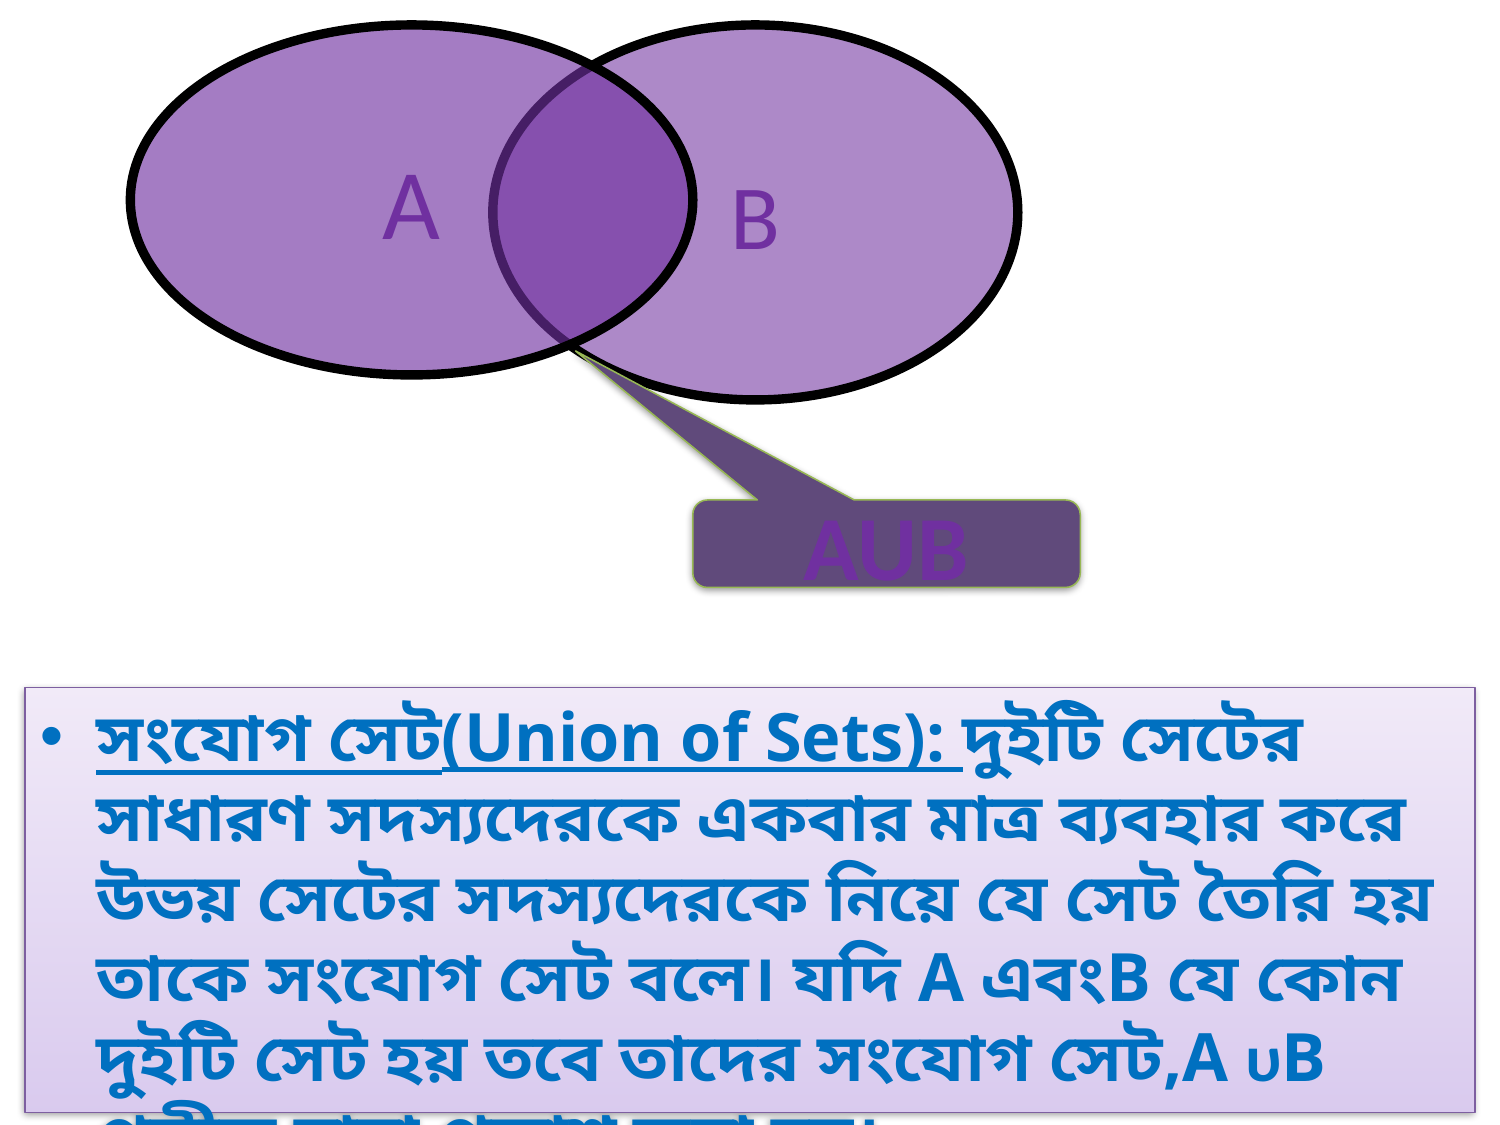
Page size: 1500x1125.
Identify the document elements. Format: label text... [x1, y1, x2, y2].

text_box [130, 24, 1018, 401]
list সংযোগ সেট(Union of Sets): দুইটি সেটের সাধারণ সদস্যদেরকে একবার মাত্র ব্যবহার করে উভয় সেটের সদস্যদেরকে নিয়ে যে সেট তৈরি হয় তাকে সংযোগ সেট বলে। যদি A এবংB যে কোন দুইটি সেট হয় তবে তাদের সংযোগ সেট,A υB প্রতীক দ্বারা প্রকাশ করা হয়। [24, 687, 1476, 1113]
text_box AUB [645, 409, 1082, 589]
